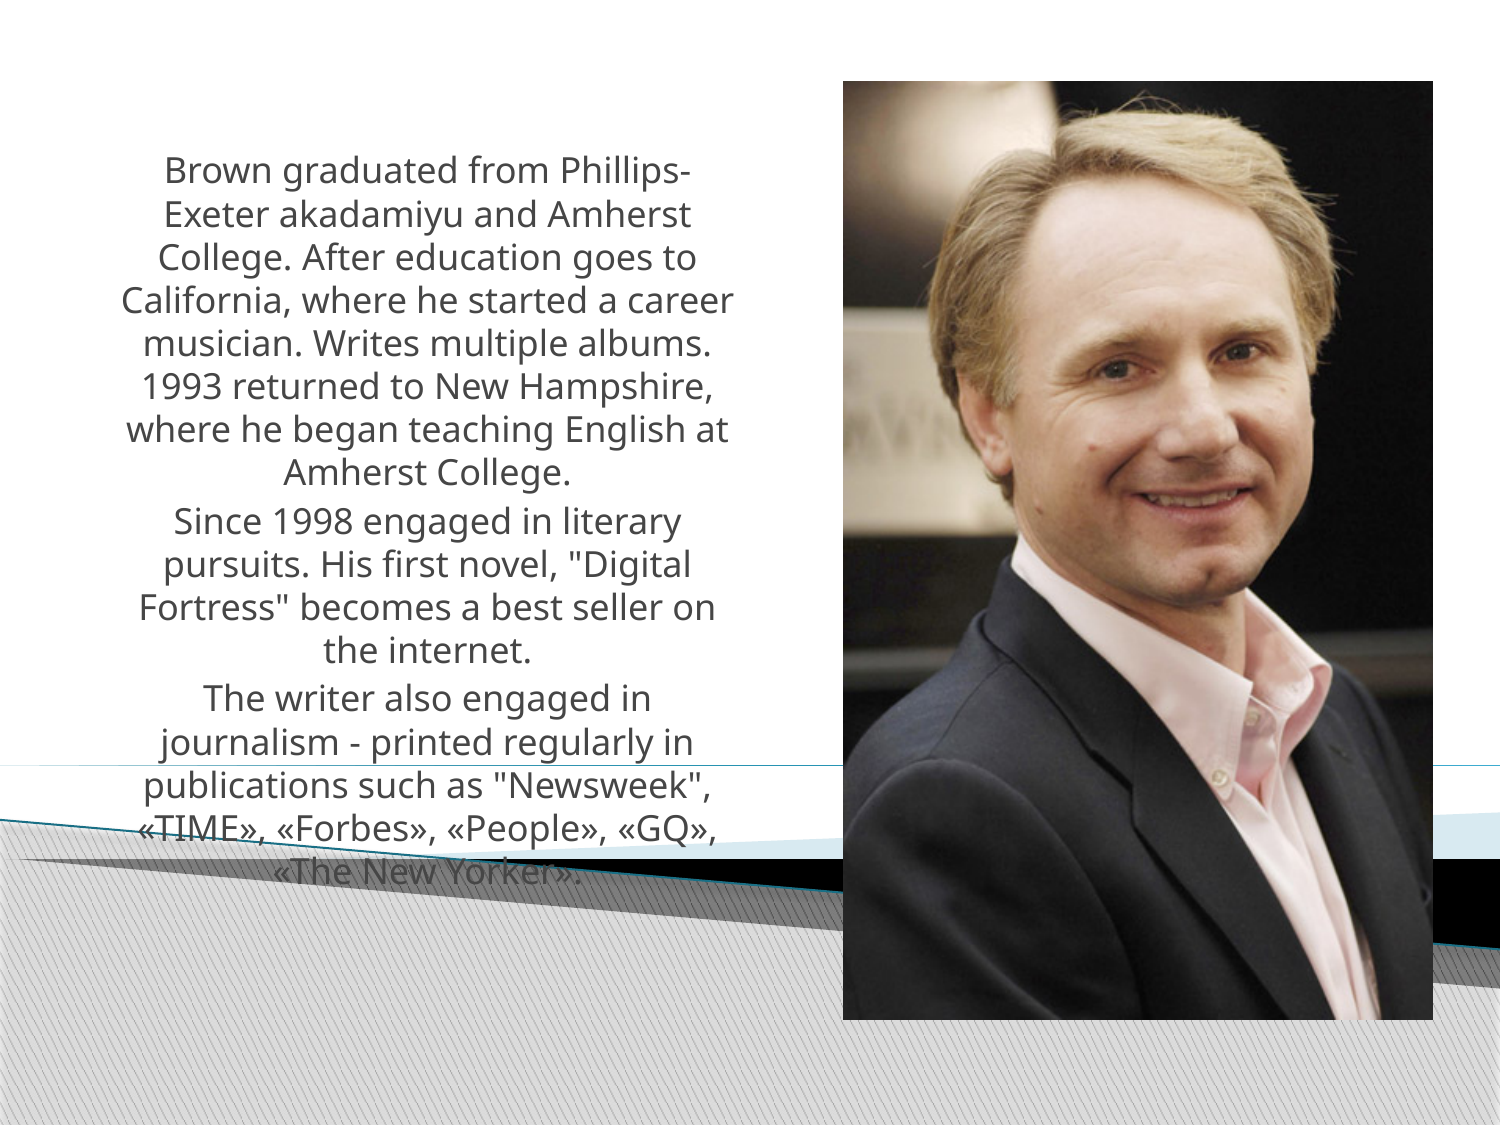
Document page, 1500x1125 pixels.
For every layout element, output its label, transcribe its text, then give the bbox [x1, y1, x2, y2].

picture [5, 859, 112, 868]
subtitle Brown graduated from Phillips-Exeter akadamiyu and Amherst College. After education goes to California, where he started a career musician. Writes multiple albums. 1993 returned to New Hampshire, where he began teaching English at Amherst College. Since 1998 engaged in literary pursuits. His first novel, "Digital Fortress" becomes a best seller on the internet. The writer also engaged in journalism - printed regularly in publications such as "Newsweek", «TIME», «Forbes», «People», «GQ», «The New Yorker». [112, 140, 750, 950]
picture [750, 81, 1500, 1020]
